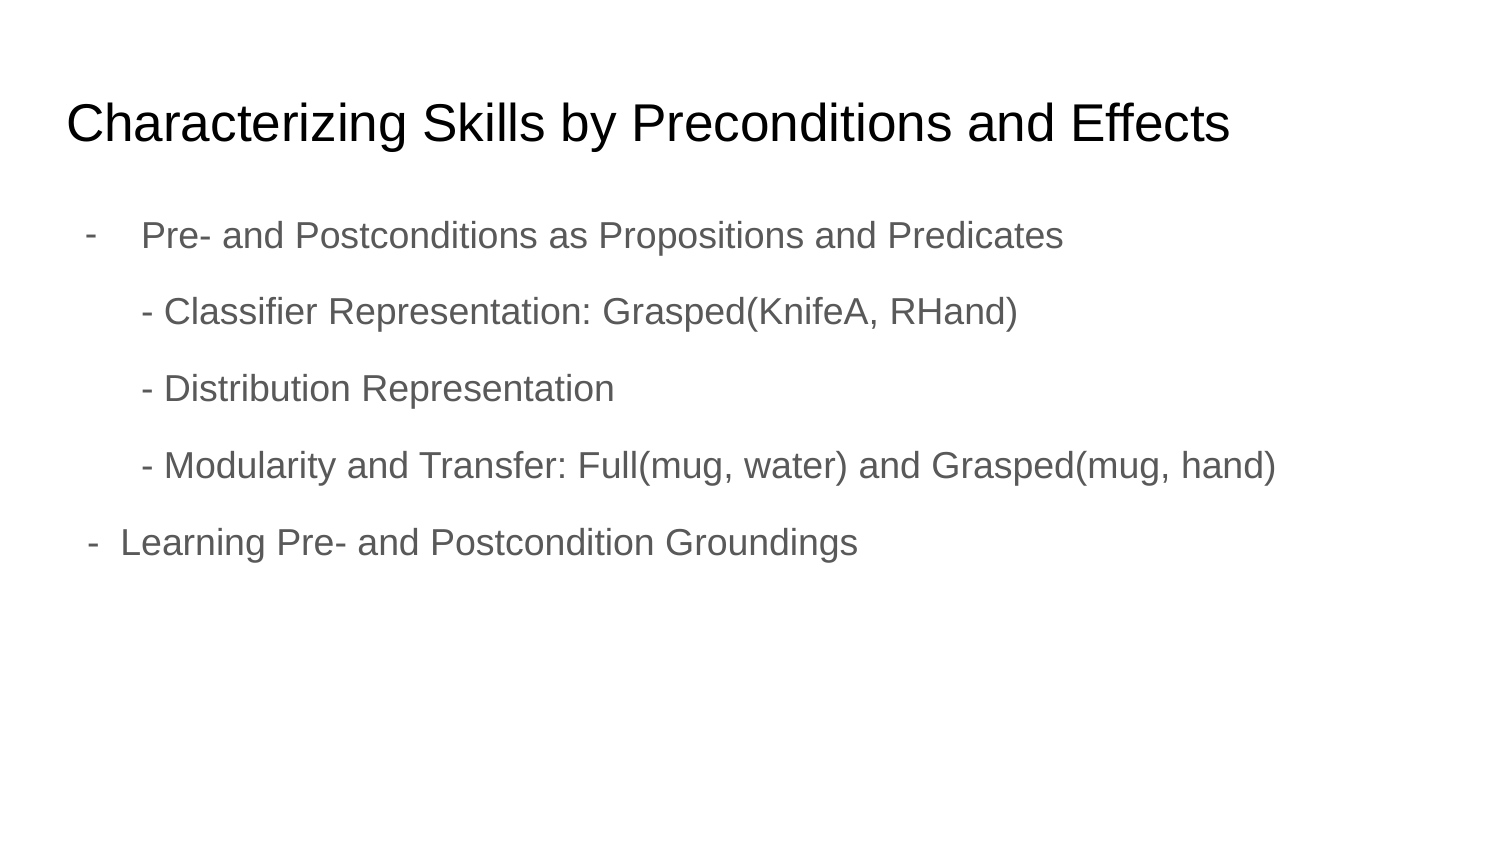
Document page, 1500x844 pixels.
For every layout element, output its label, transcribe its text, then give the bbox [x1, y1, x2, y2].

title Characterizing Skills by Preconditions and Effects [51, 72, 1449, 167]
list Pre- and Postconditions as Propositions and Predicates - Classifier Representation: Grasped(KnifeA, RHand) - Distribution Representation - Modularity and Transfer: Full(mug, water) and Grasped(mug, hand) - Learning Pre- and Postcondition Groundings [51, 189, 1449, 750]
